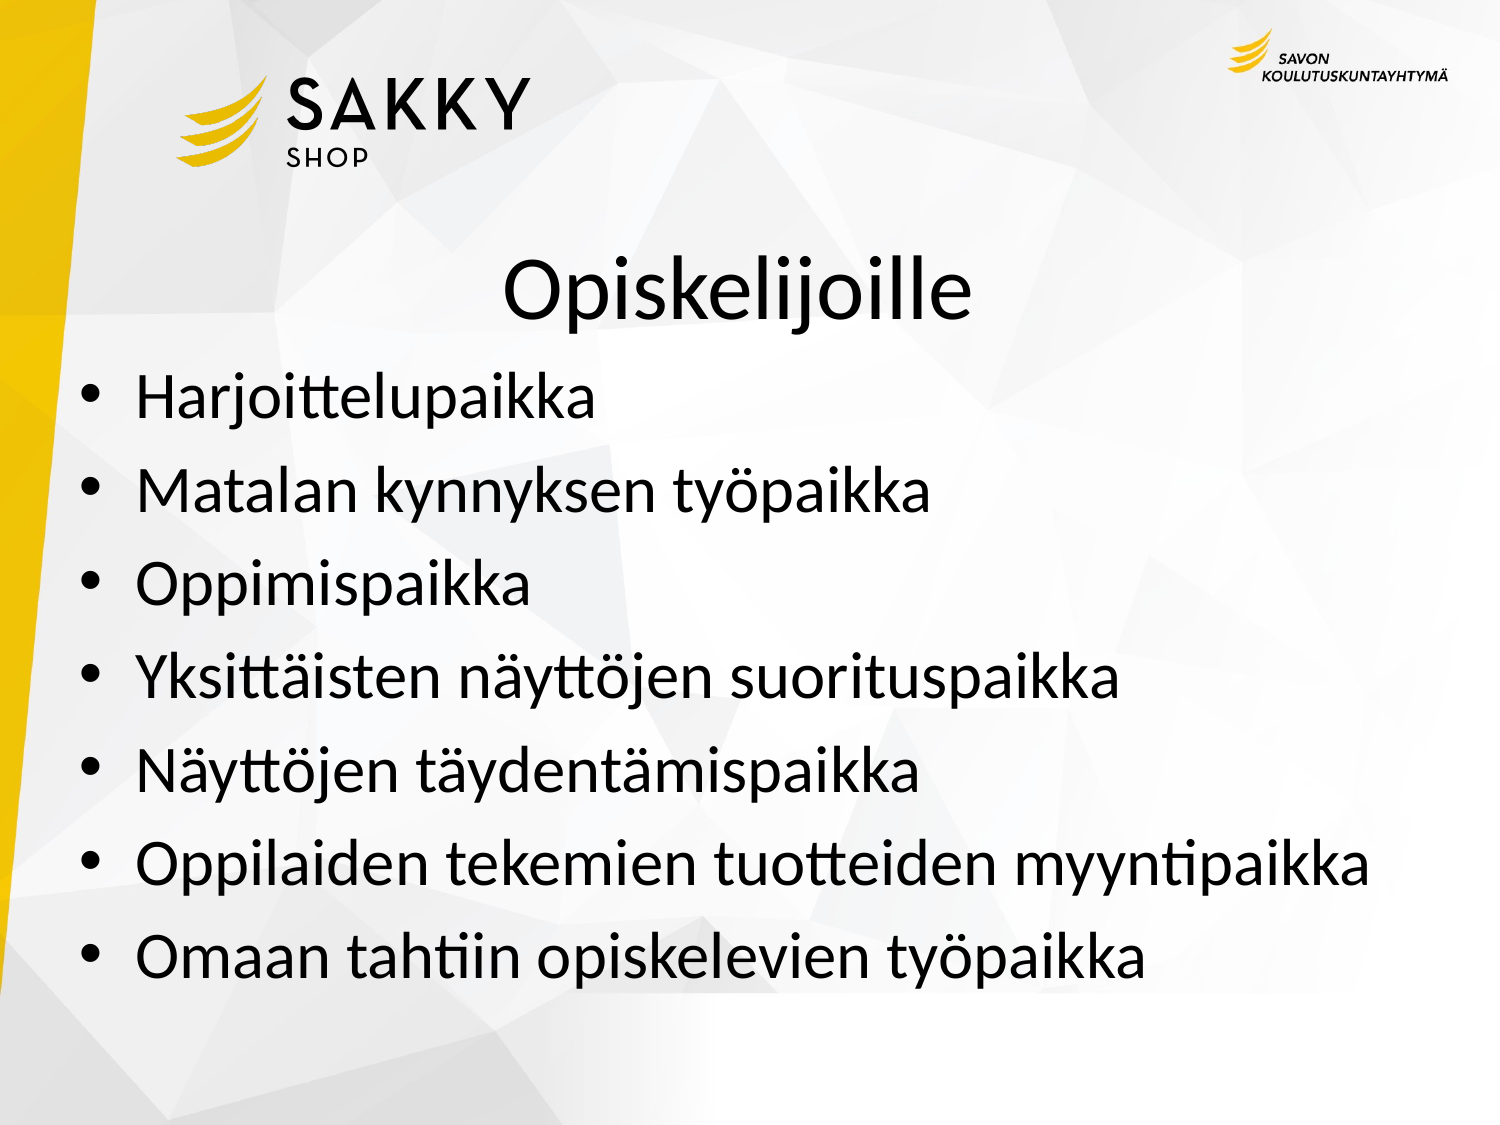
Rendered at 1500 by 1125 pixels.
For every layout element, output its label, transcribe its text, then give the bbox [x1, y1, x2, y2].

title Opiskelijoille [362, 189, 1116, 344]
list Harjoittelupaikka Matalan kynnyksen työpaikka Oppimispaikka Yksittäisten näyttöjen suorituspaikka Näyttöjen täydentämispaikka Oppilaiden tekemien tuotteiden myyntipaikka Omaan tahtiin opiskelevien työpaikka [63, 344, 1414, 1072]
picture [0, 0, 1500, 1125]
